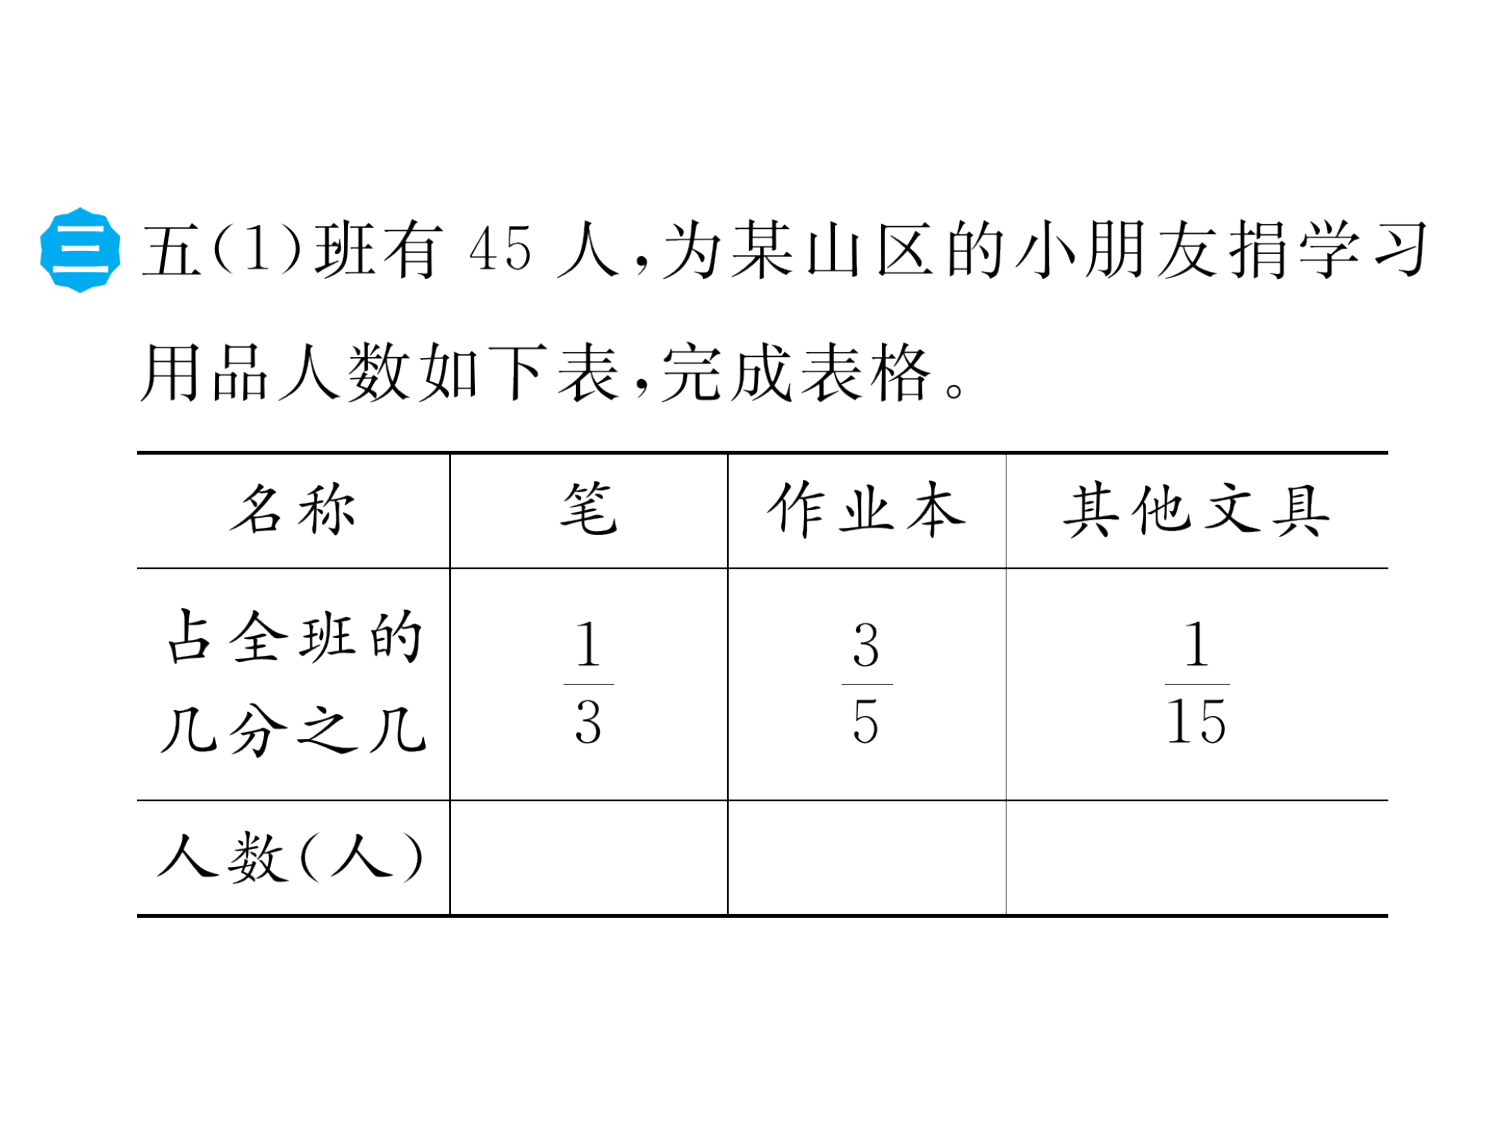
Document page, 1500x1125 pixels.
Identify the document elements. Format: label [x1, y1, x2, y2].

picture [35, 177, 1453, 944]
